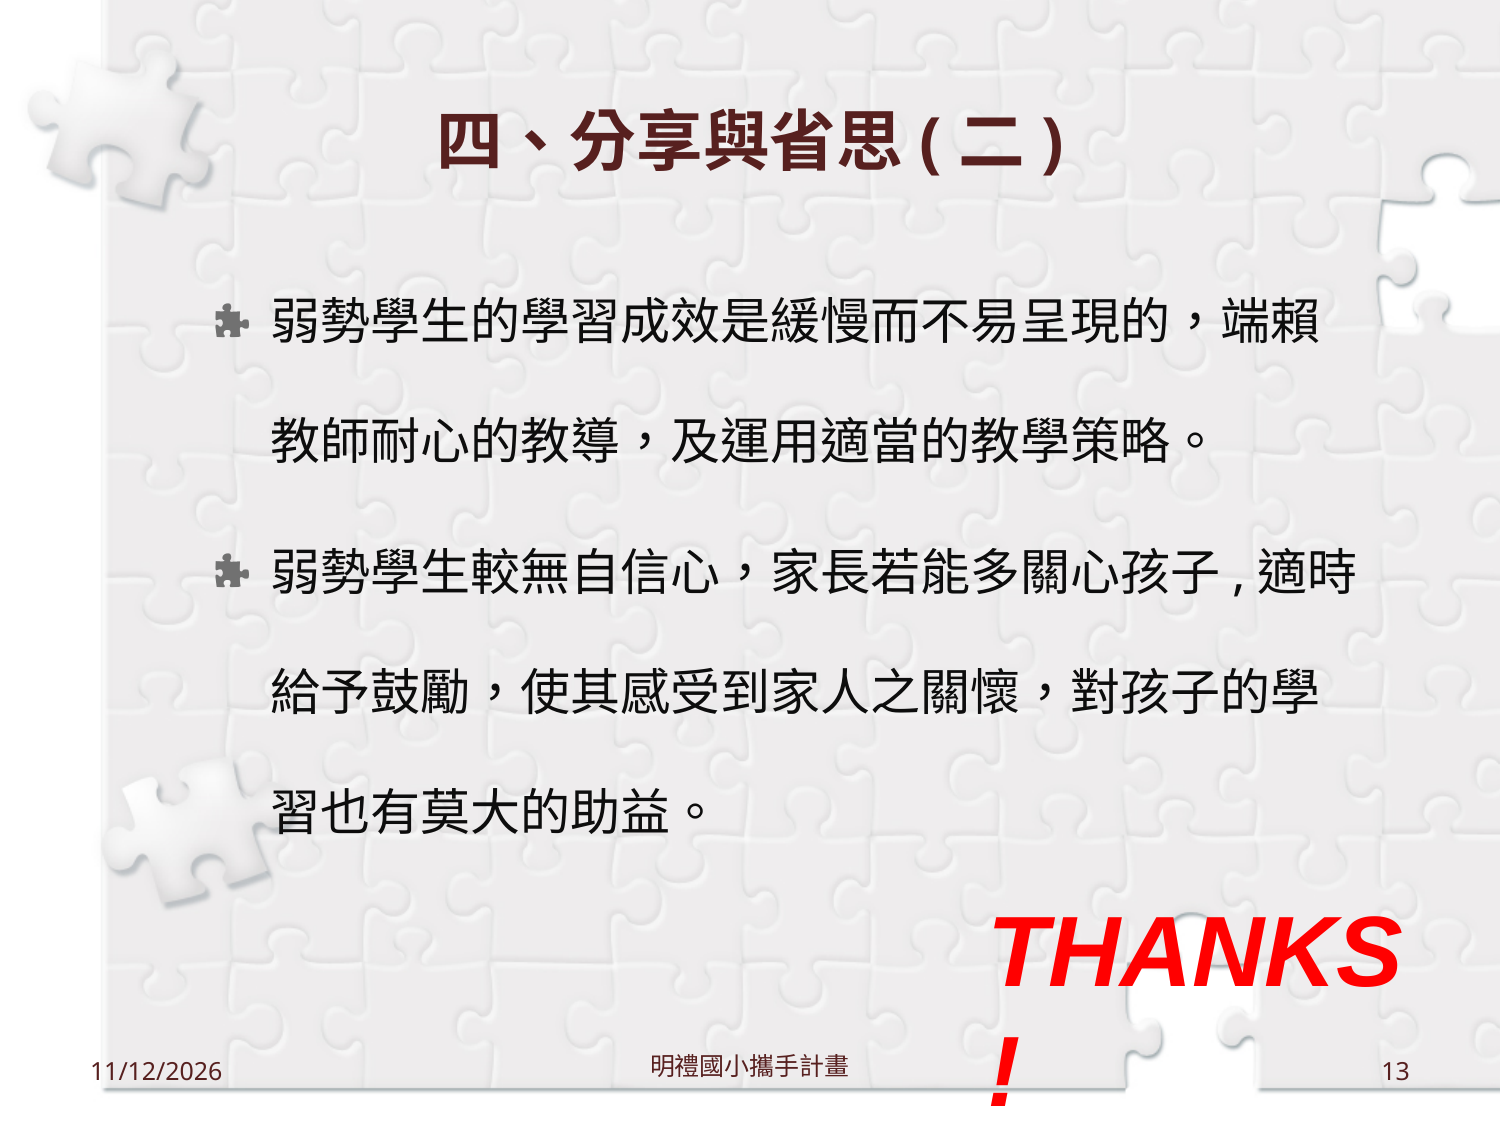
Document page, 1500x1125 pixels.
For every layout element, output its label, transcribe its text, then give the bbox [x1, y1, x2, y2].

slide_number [75, 1042, 425, 1103]
footer 明禮國小攜手計畫 [512, 1042, 988, 1103]
picture [0, 0, 1500, 1125]
text_box THANKS! [972, 878, 1442, 1125]
slide_number 13 [1074, 1042, 1425, 1103]
title 四、分享與省思(二) [75, 45, 1425, 233]
text_box 弱勢學生的學習成效是緩慢而不易呈現的，端賴教師耐心的教導，及運用適當的教學策略。 弱勢學生較無自信心，家長若能多關心孩子,適時給予鼓勵，使其感受到家人之關懷，對孩子的學習也有莫大的助益。 [199, 222, 1383, 844]
